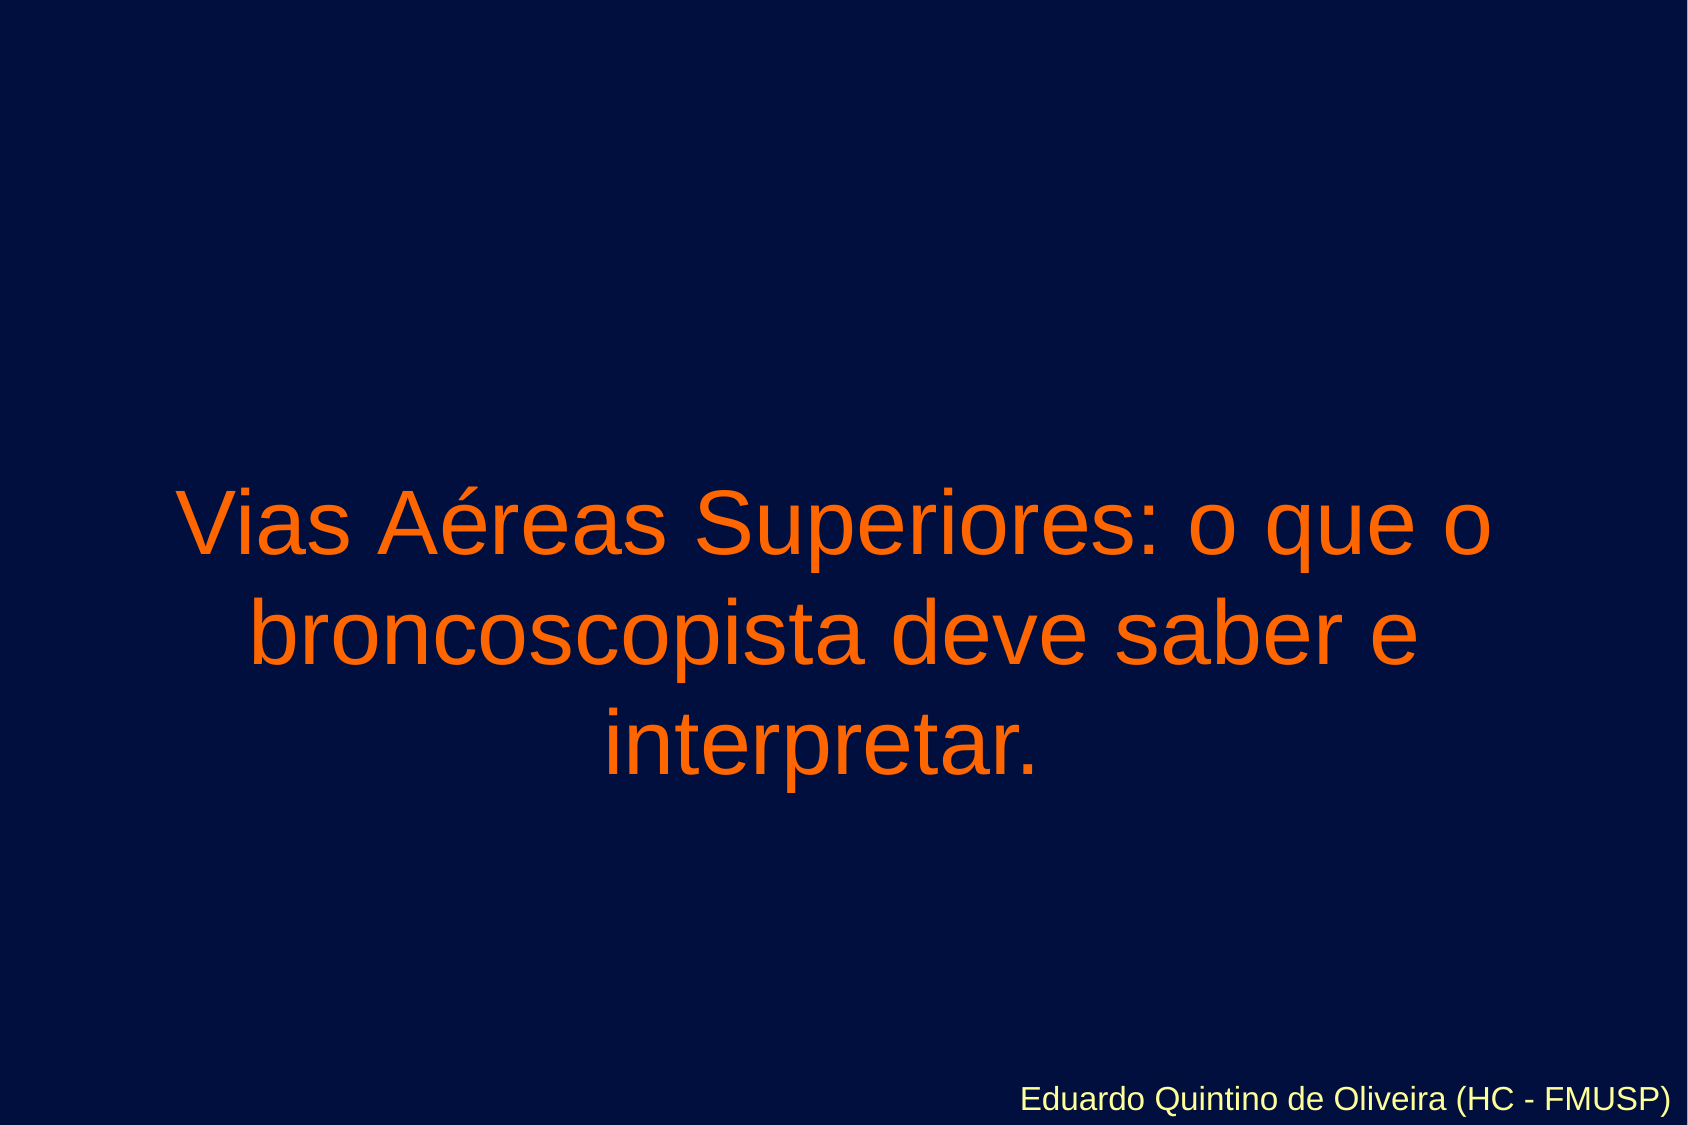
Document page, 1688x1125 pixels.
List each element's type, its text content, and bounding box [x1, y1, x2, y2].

footer Eduardo Quintino de Oliveira (HC - FMUSP) [264, 1046, 1688, 1125]
title Vias Aéreas Superiores: o que o broncoscopista deve saber e interpretar. [75, 515, 1596, 741]
